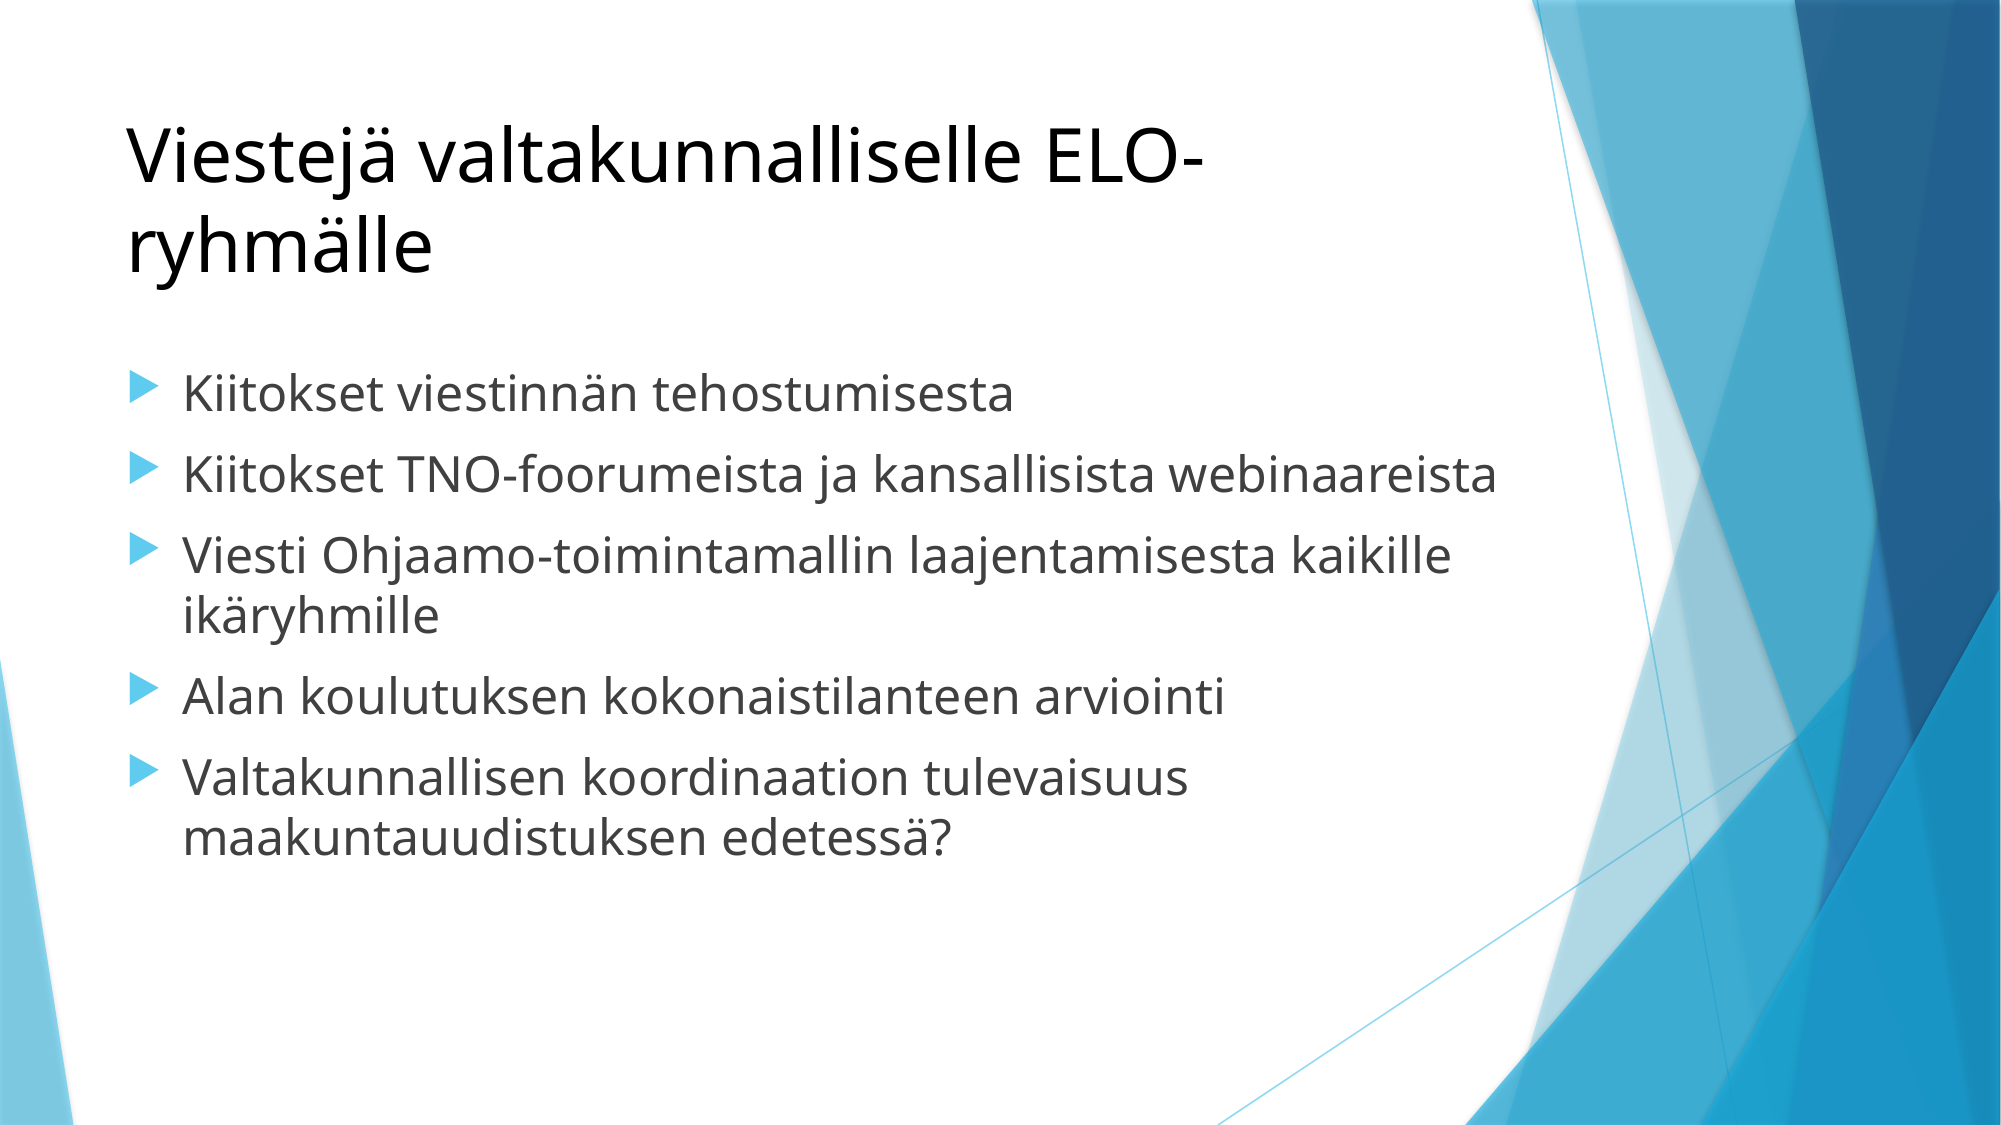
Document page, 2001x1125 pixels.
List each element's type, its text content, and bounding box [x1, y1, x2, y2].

title Viestejä valtakunnalliselle ELO-ryhmälle [111, 99, 1522, 317]
list Kiitokset viestinnän tehostumisesta Kiitokset TNO-foorumeista ja kansallisista webinaareista Viesti Ohjaamo-toimintamallin laajentamisesta kaikille ikäryhmille Alan koulutuksen kokonaistilanteen arviointi Valtakunnallisen koordinaation tulevaisuus maakuntauudistuksen edetessä? [111, 354, 1522, 992]
